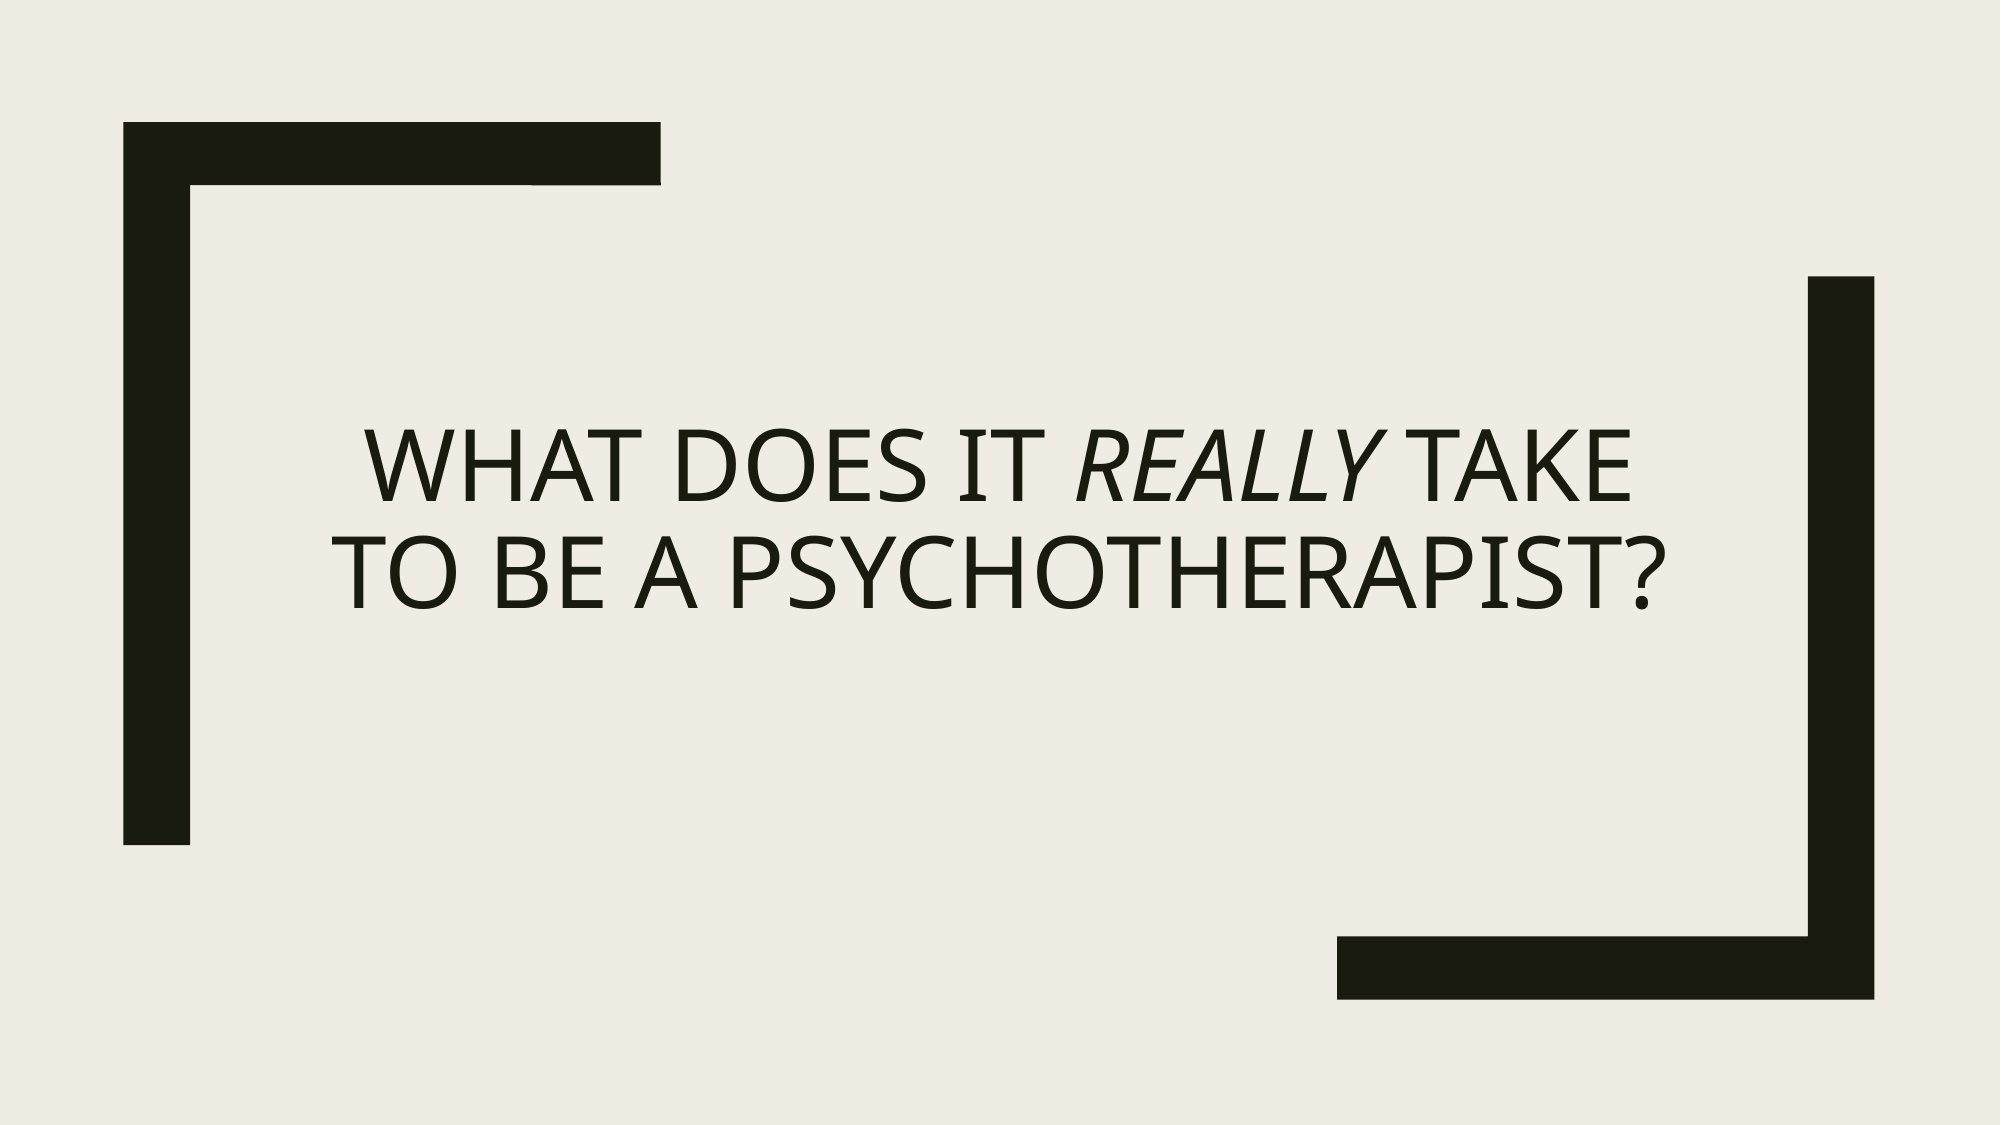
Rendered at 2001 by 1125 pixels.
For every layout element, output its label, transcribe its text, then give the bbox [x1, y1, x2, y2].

title What does it really take to be a psychotherapist? [314, 293, 1686, 638]
